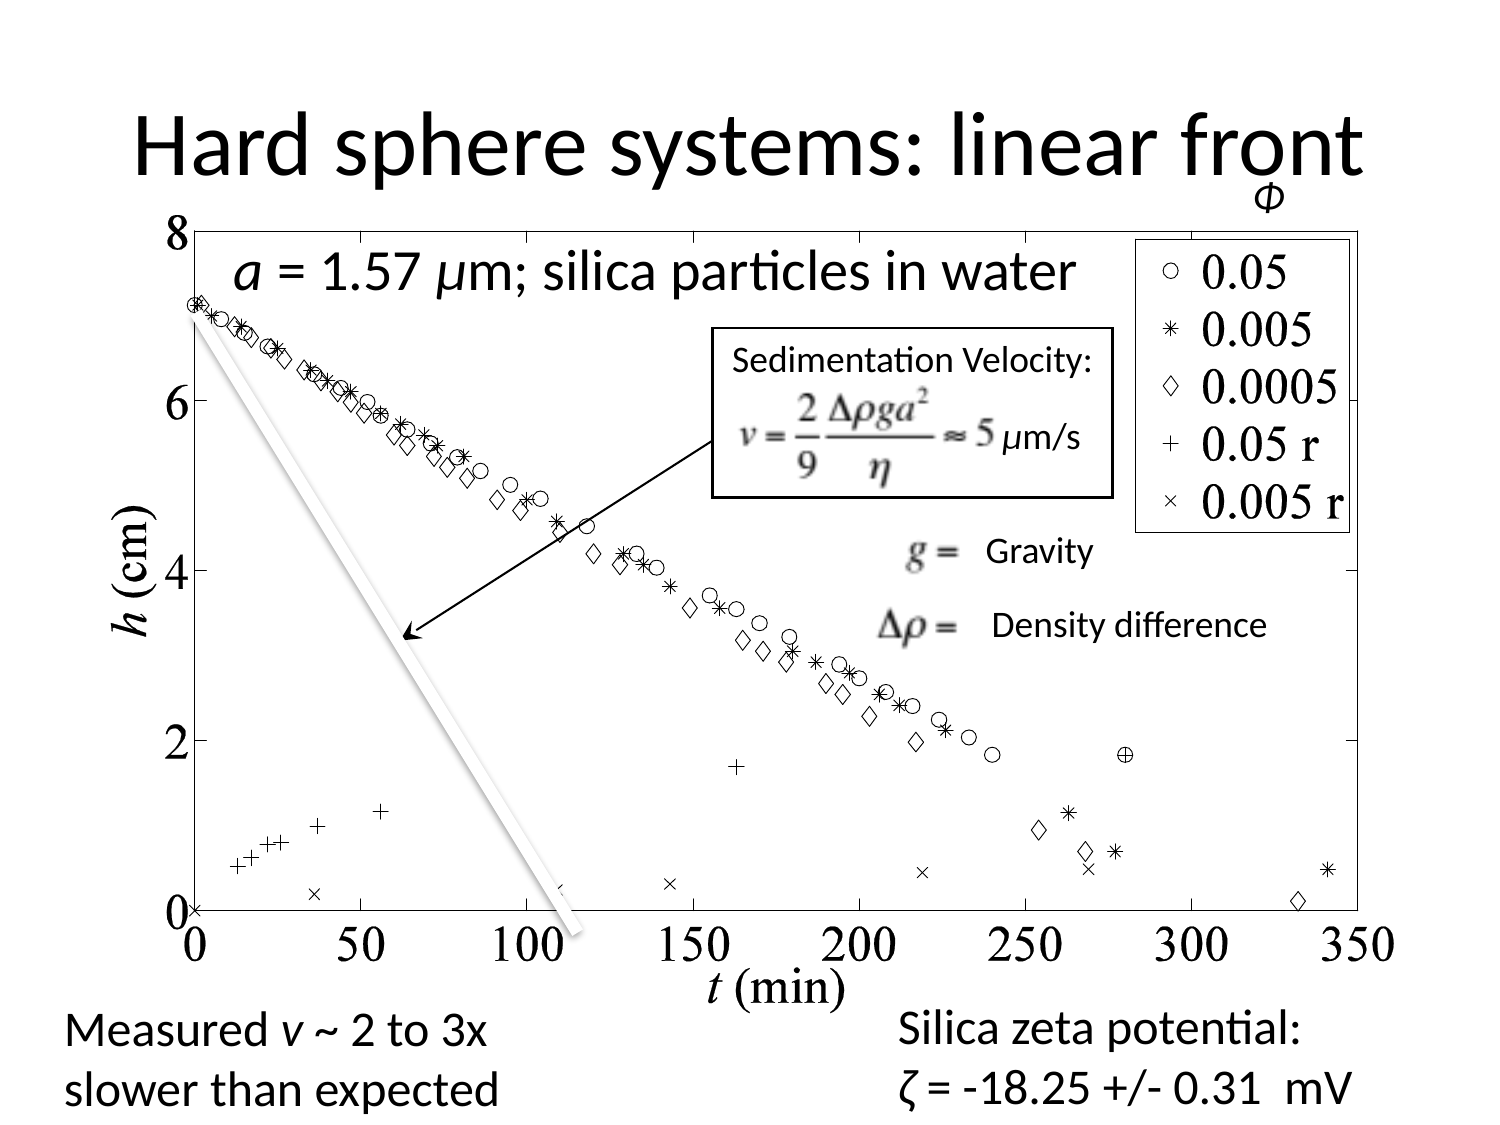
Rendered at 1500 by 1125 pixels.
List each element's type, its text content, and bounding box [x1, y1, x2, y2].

title Hard sphere systems: linear front [75, 45, 1425, 165]
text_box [195, 312, 578, 933]
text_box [900, 534, 963, 578]
picture [0, 166, 1500, 1014]
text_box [583, 440, 713, 641]
text_box Measured v ~ 2 to 3x slower than expected [49, 1023, 557, 1124]
text_box Silica zeta potential: ζ = -18.25 +/- 0.31 mV [883, 1023, 1396, 1123]
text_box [734, 379, 996, 552]
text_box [871, 599, 960, 653]
